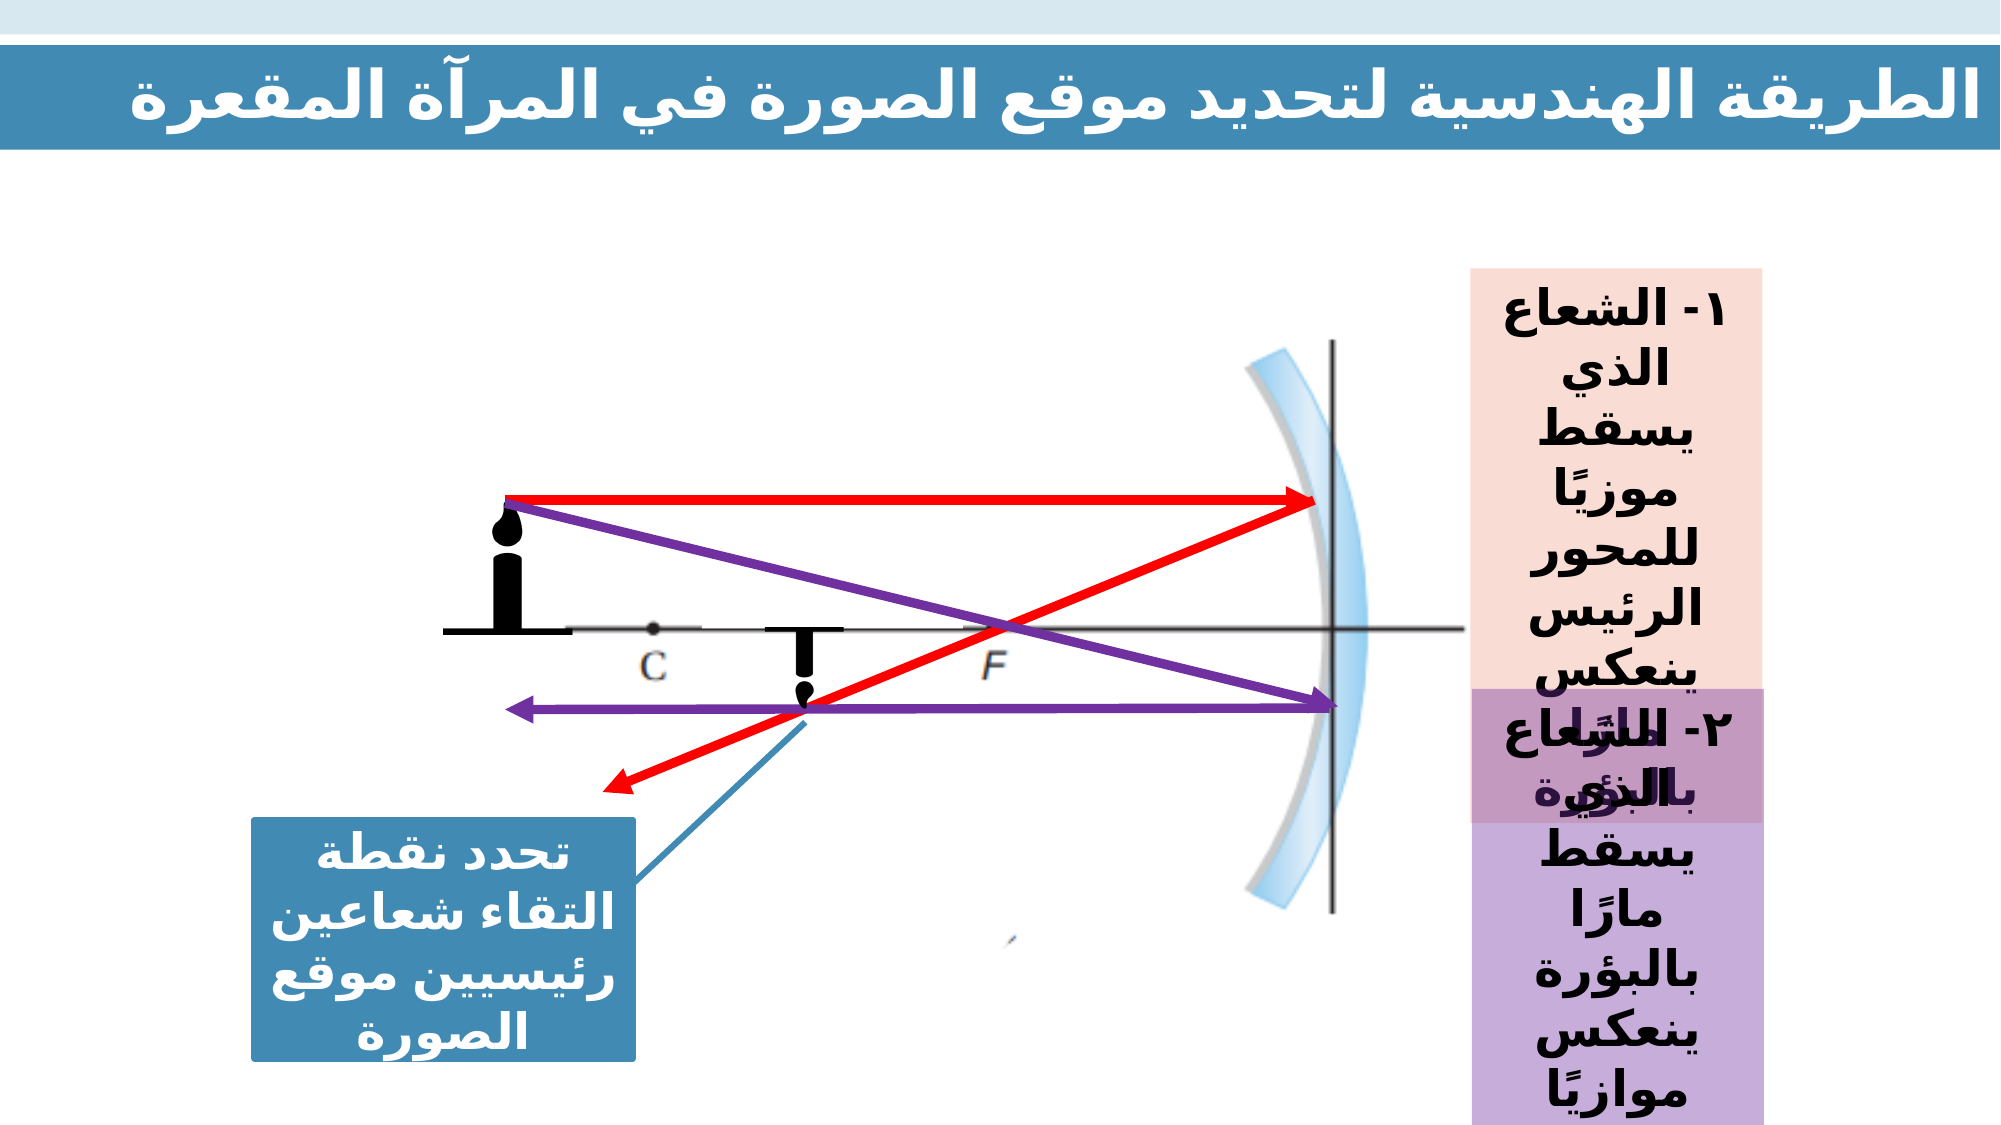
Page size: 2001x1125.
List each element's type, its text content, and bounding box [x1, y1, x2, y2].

text_box ٢- الشعاع الذي يسقط مارًا بالبؤرة ينعكس موازيًا للمحور الرئيس [1471, 688, 1764, 1125]
text_box ١- الشعاع الذي يسقط موزيًا للمحور الرئيس ينعكس مارًا بالبؤرة [1470, 268, 1763, 688]
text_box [504, 503, 1339, 707]
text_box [602, 710, 1315, 793]
text_box تحدد نقطة التقاء شعاعين رئيسيين موقع الصورة [253, 819, 634, 1060]
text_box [602, 499, 1315, 503]
text_box الطريقة الهندسية لتحديد موقع الصورة في المرآة المقعرة [0, 45, 2000, 150]
text_box [0, 0, 2000, 36]
picture [746, 626, 865, 720]
picture [407, 481, 603, 635]
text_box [443, 296, 1551, 996]
